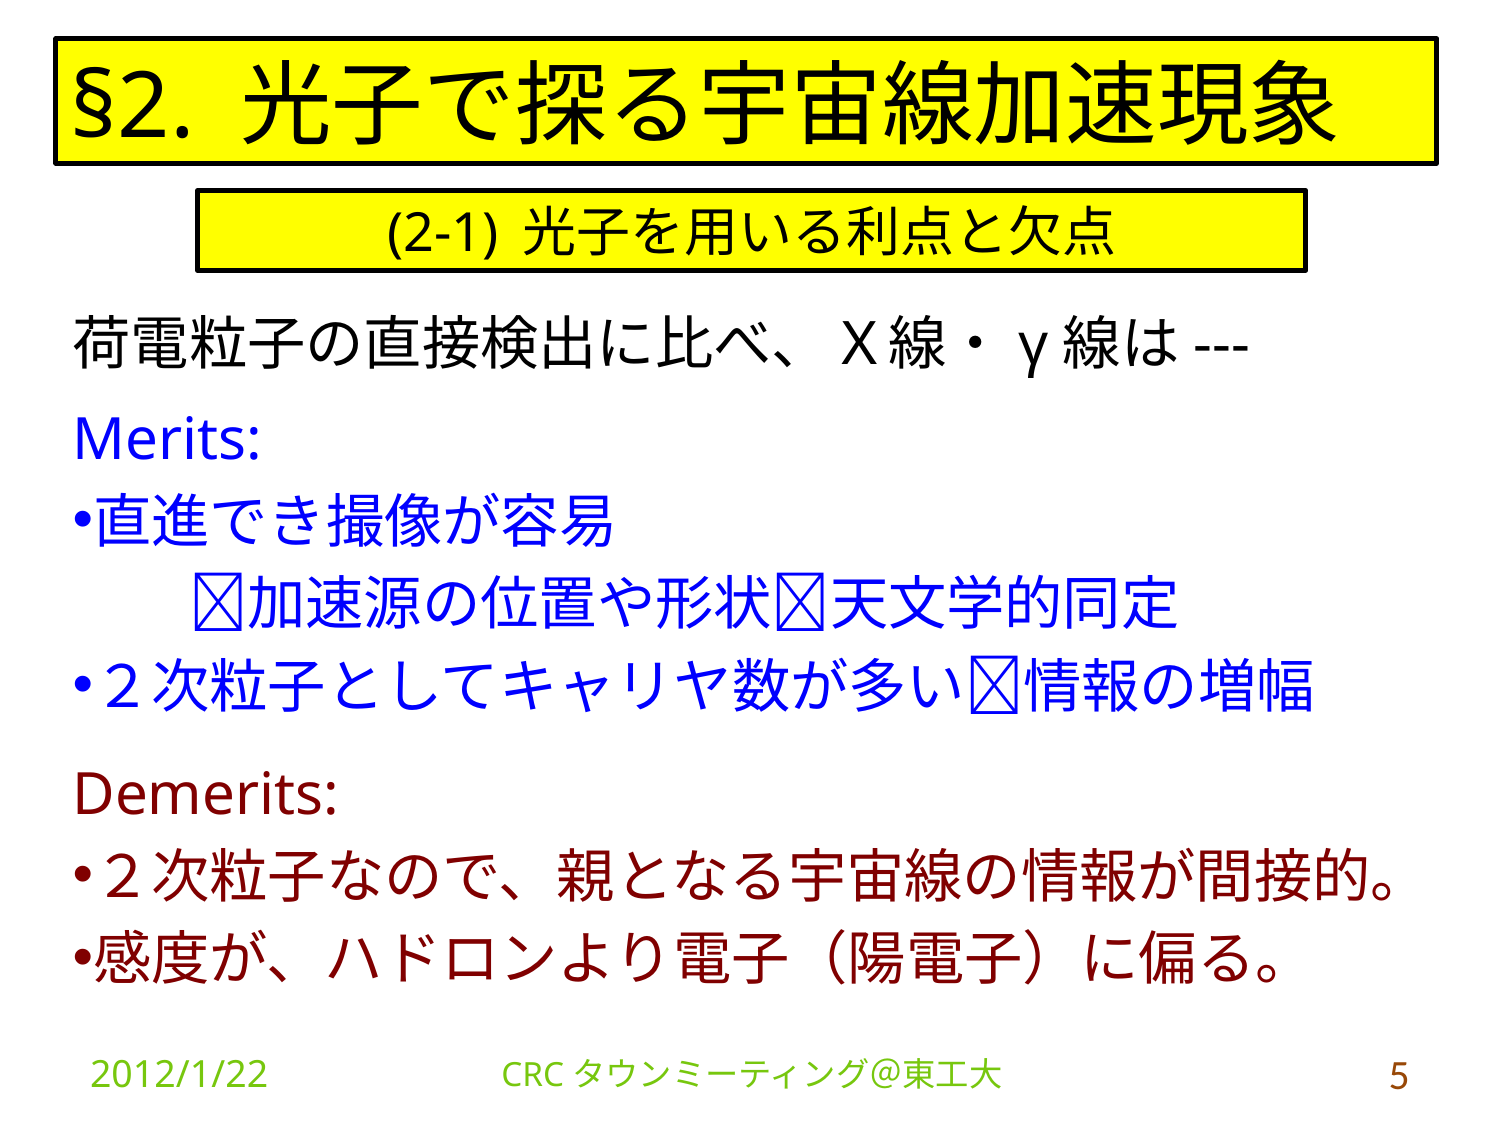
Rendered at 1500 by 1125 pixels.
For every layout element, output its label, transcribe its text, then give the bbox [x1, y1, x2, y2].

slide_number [75, 1042, 425, 1103]
text_box §2. 光子で探る宇宙線加速現象 [55, 38, 1437, 164]
slide_number 5 [1074, 1042, 1425, 1103]
title (2-1) 光子を用いる利点と欠点 [197, 190, 1306, 271]
footer CRCタウンミーティング＠東工大 [462, 1042, 1042, 1103]
text_box 荷電粒子の直接検出に比べ、Ｘ線・γ線は--- Merits: 直進でき撮像が容易 加速源の位置や形状天文学的同定 ２次粒子としてキャリヤ数が多い情報の増幅 Demerits: ２次粒子なので、親となる宇宙線の情報が間接的。 感度が、ハドロンより電子（陽電子）に偏る。 [57, 299, 1414, 999]
